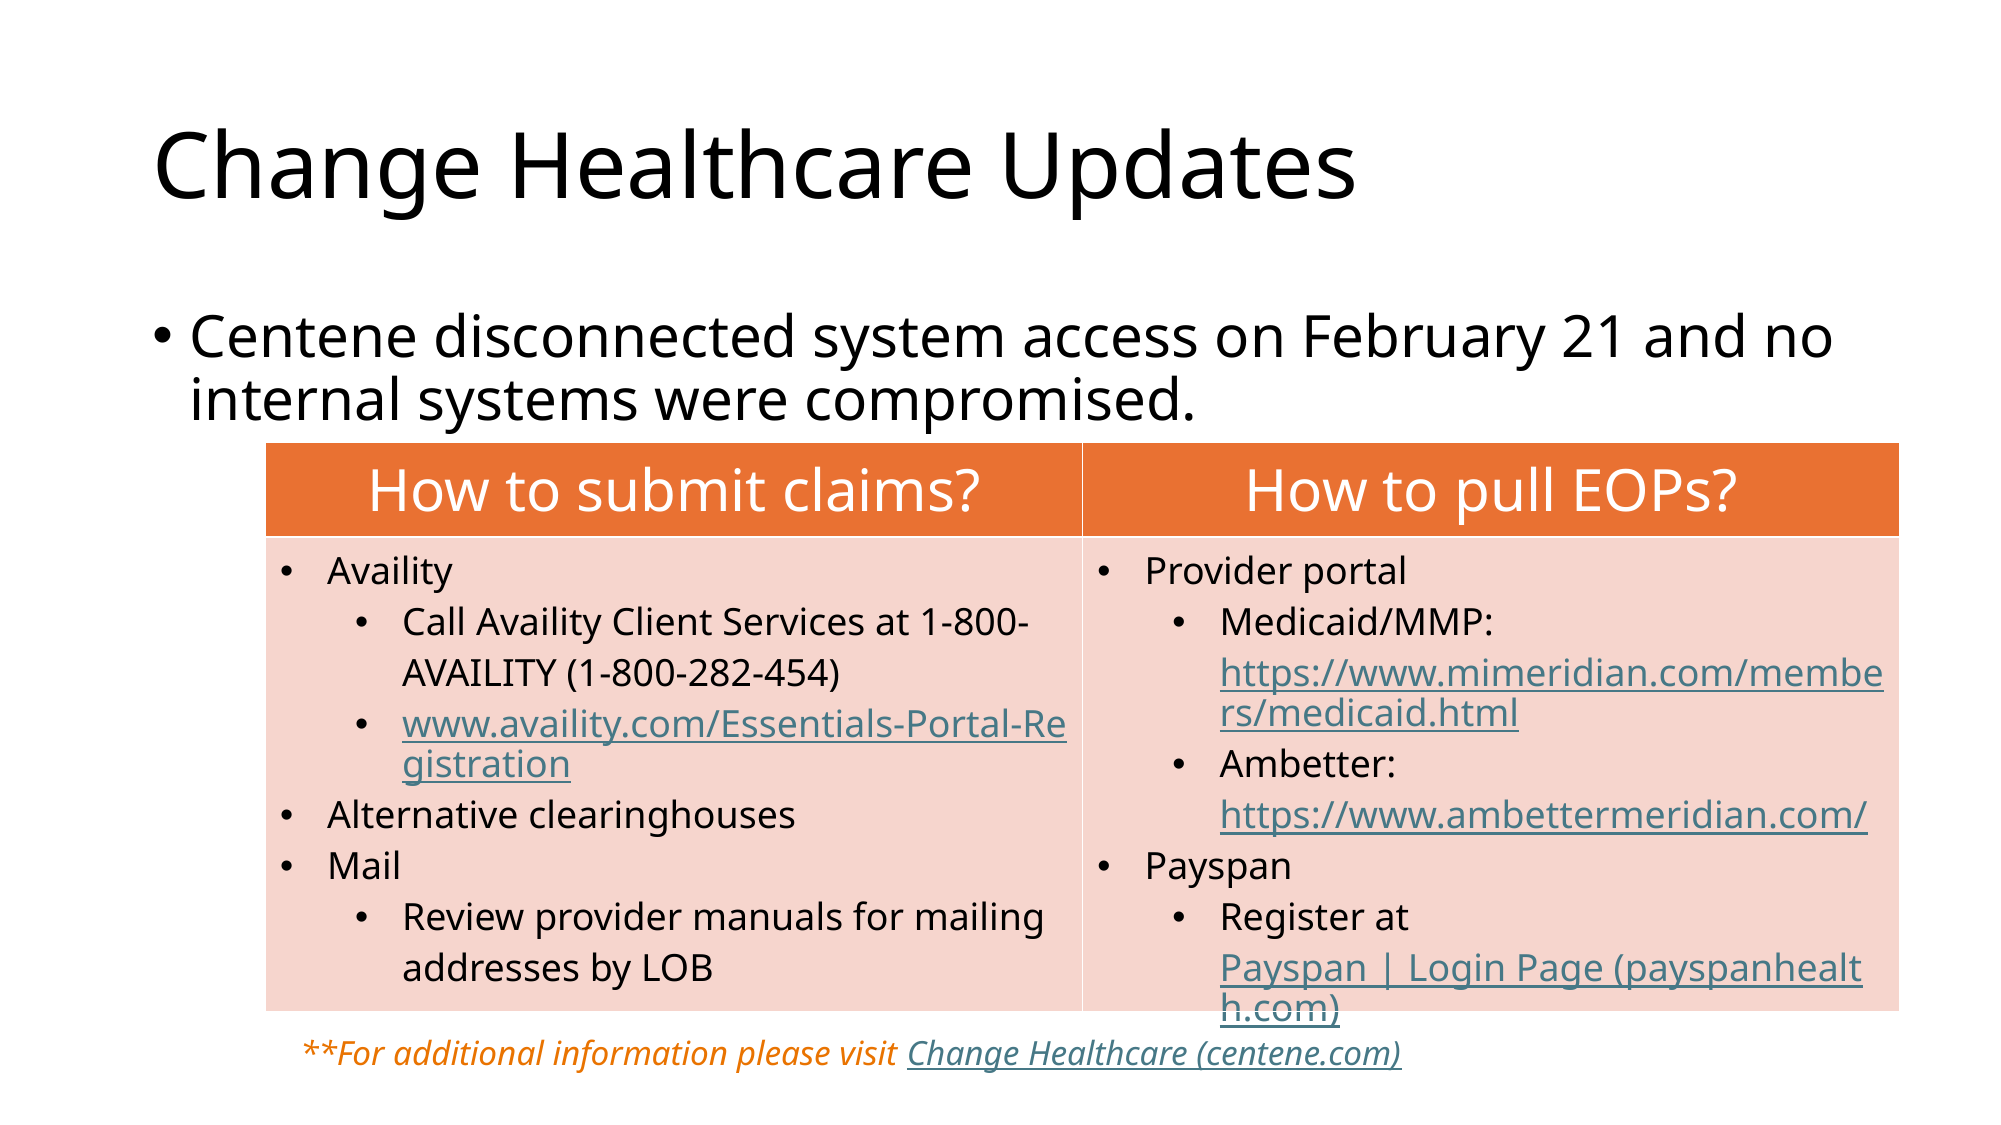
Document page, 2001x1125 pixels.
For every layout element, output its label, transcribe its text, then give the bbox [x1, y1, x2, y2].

table_cell Provider portal Medicaid/MMP: https://www.mimeridian.com/members/medicaid.html Ambetter: https://www.ambettermeridian.com/ Payspan Register at Payspan | Login Page (payspanhealth.com) [1083, 538, 1899, 1011]
text_box **For additional information please visit Change Healthcare (centene.com) [285, 1024, 1850, 1085]
table_header How to pull EOPs? [1083, 443, 1899, 536]
list Centene disconnected system access on February 21 and no internal systems were compromised. [137, 299, 1863, 1014]
title Change Healthcare Updates [137, 59, 1863, 278]
table_header How to submit claims? [266, 443, 1082, 536]
table_cell Availity Call Availity Client Services at 1-800-AVAILITY (1-800-282-454) www.availity.com/Essentials-Portal-Registration Alternative clearinghouses Mail Review provider manuals for mailing addresses by LOB [266, 538, 1082, 1011]
